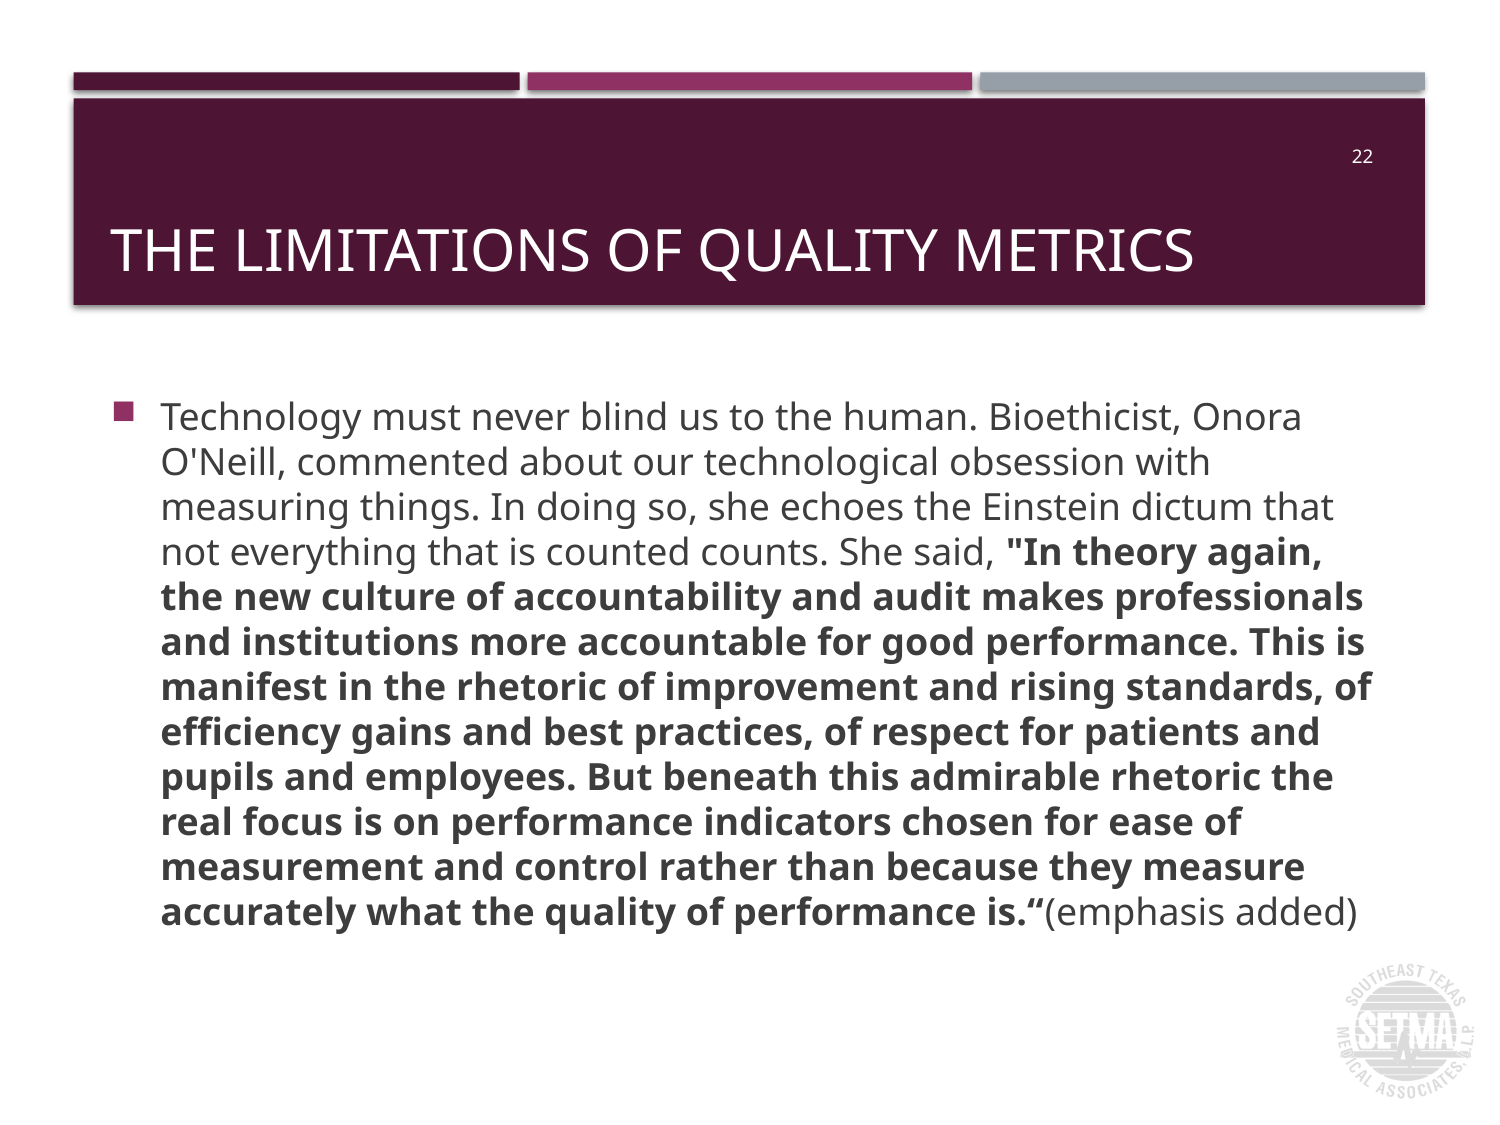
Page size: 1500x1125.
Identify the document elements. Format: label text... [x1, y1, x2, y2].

slide_number 22 [1261, 127, 1389, 188]
title The Limitations of Quality Metrics [95, 112, 1406, 291]
list Technology must never blind us to the human. Bioethicist, Onora O'Neill, commented about our technological obsession with measuring things. In doing so, she echoes the Einstein dictum that not everything that is counted counts. She said, "In theory again, the new culture of accountability and audit makes professionals and institutions more accountable for good performance. This is manifest in the rhetoric of improvement and rising standards, of efficiency gains and best practices, of respect for patients and pupils and employees. But beneath this admirable rhetoric the real focus is on performance indicators chosen for ease of measurement and control rather than because they measure accurately what the quality of performance is.“(emphasis added) [95, 365, 1406, 962]
